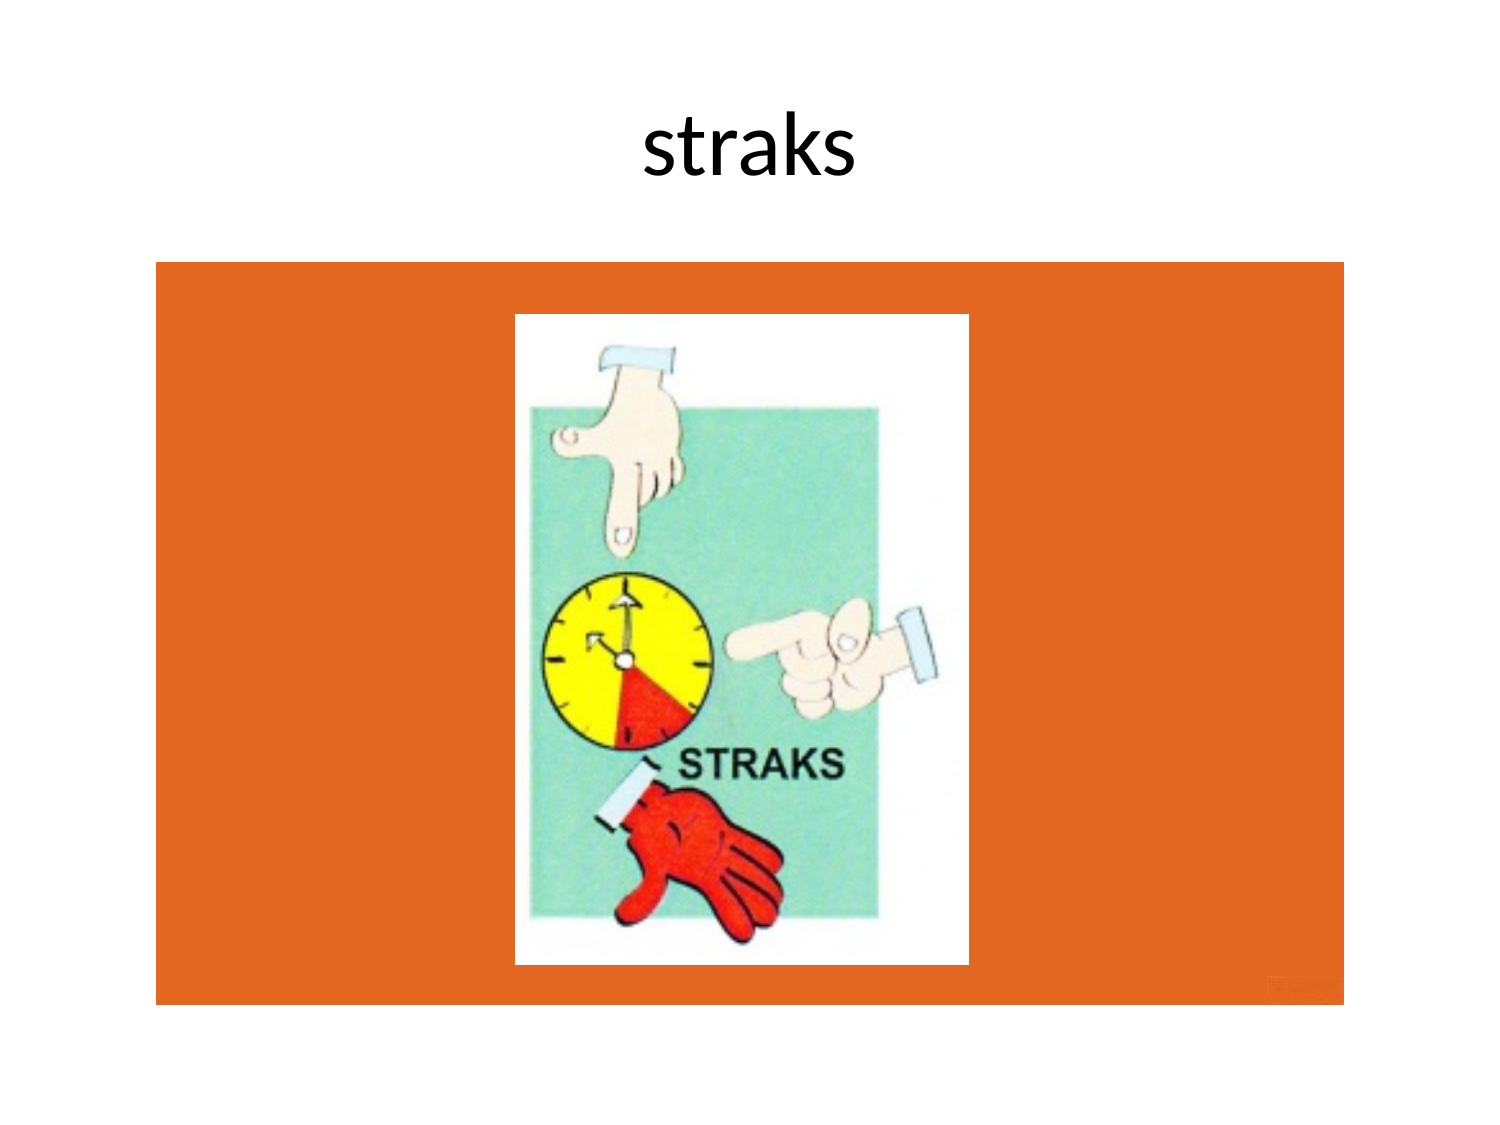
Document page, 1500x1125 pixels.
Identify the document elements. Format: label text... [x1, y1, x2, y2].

title straks [75, 45, 1425, 233]
picture [515, 314, 969, 965]
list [156, 262, 1344, 1006]
